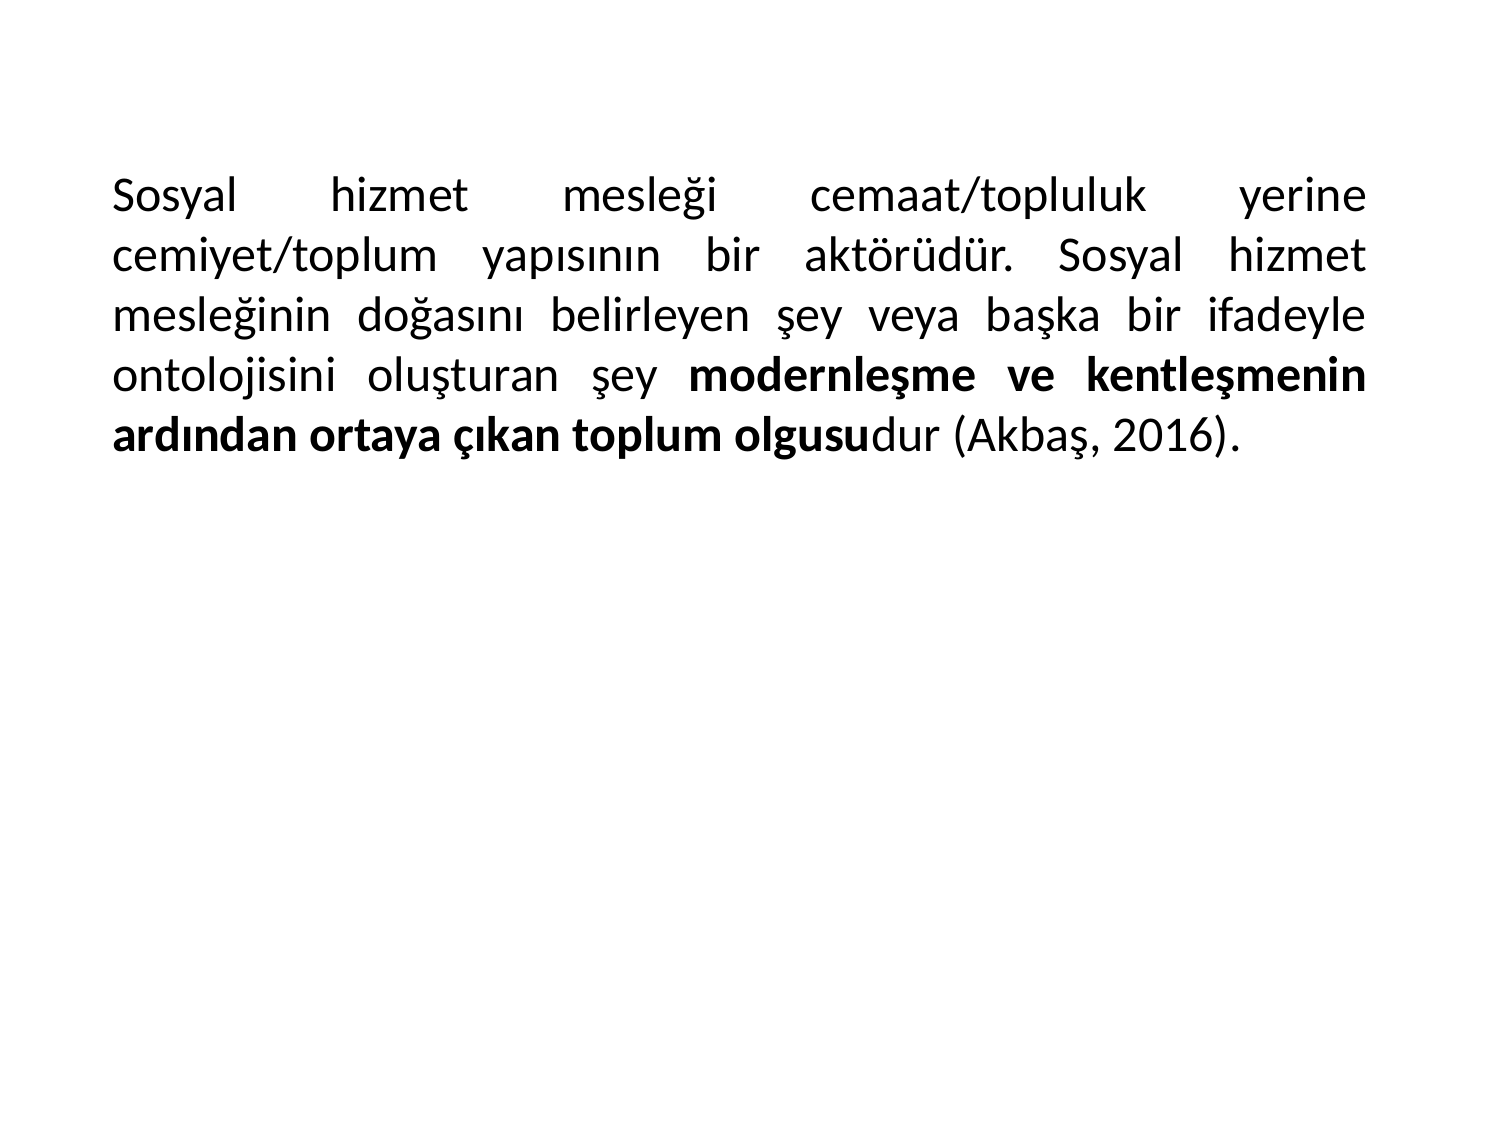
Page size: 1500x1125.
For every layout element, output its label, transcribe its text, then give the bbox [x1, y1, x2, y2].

text_box Sosyal hizmet mesleği cemaat/topluluk yerine cemiyet/toplum yapısının bir aktörüdür. Sosyal hizmet mesleğinin doğasını belirleyen şey veya başka bir ifadeyle ontolojisini oluşturan şey modernleşme ve kentleşmenin ardından ortaya çıkan toplum olgusudur (Akbaş, 2016). [97, 93, 1383, 529]
